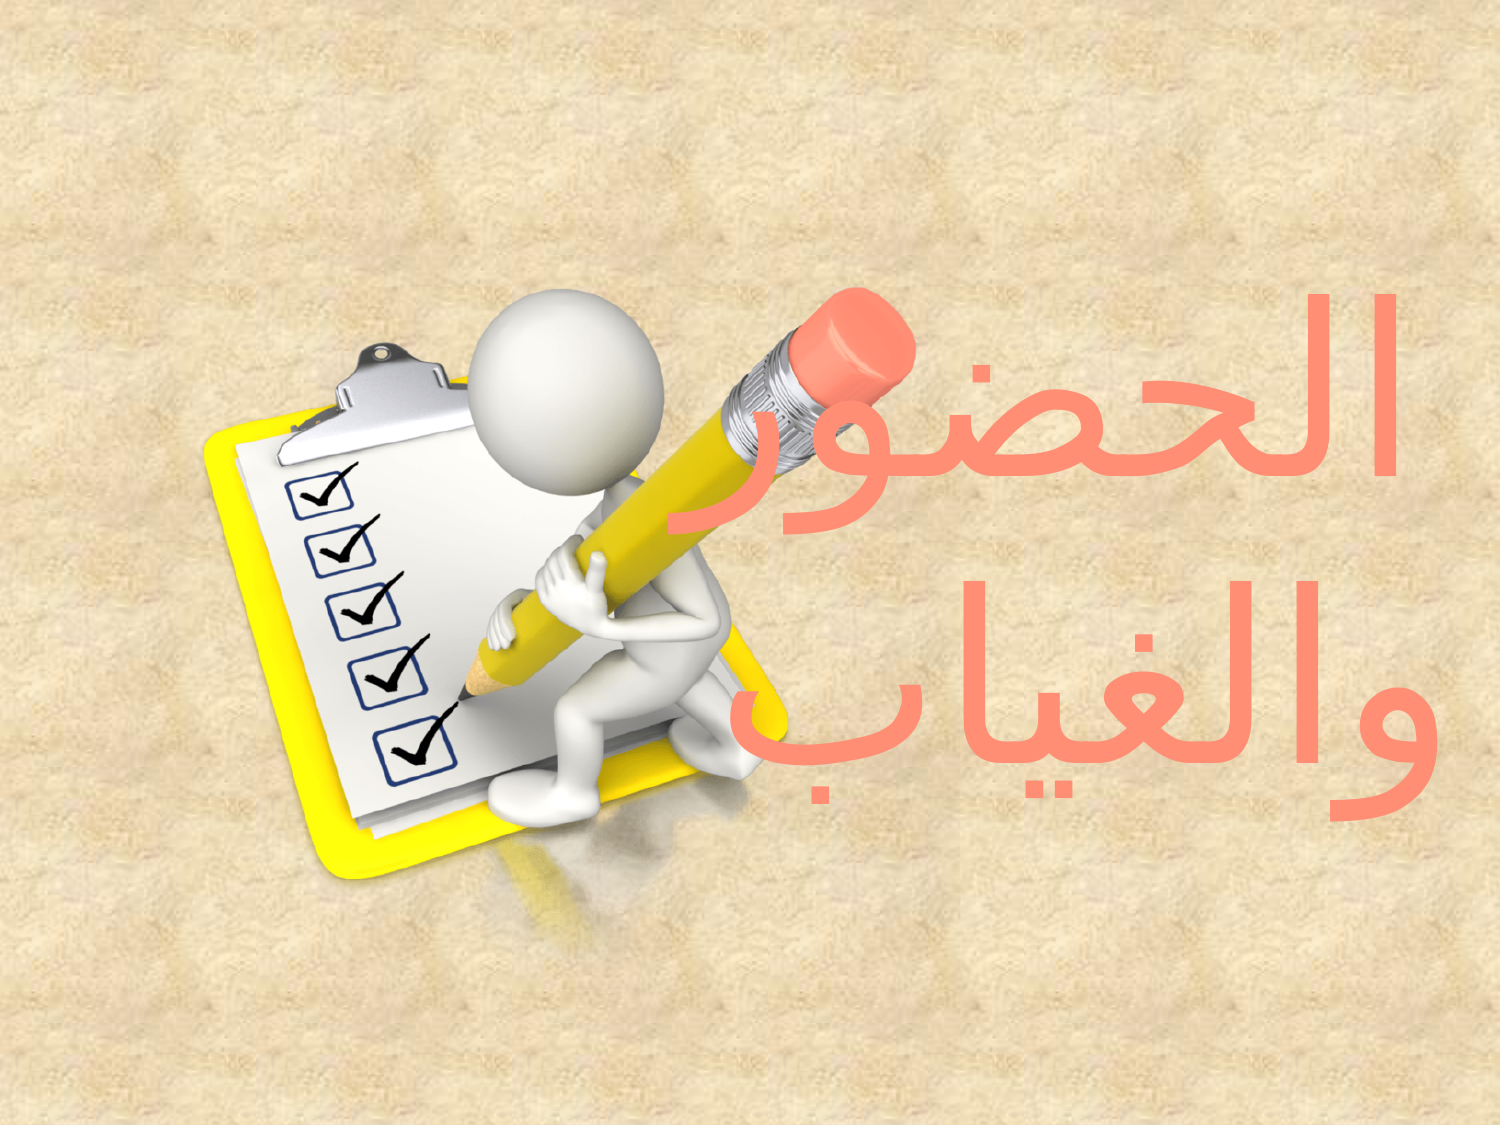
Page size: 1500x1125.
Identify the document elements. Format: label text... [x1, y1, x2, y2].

picture [0, 0, 1500, 1125]
text_box الحضور والغياب [624, 228, 1473, 819]
